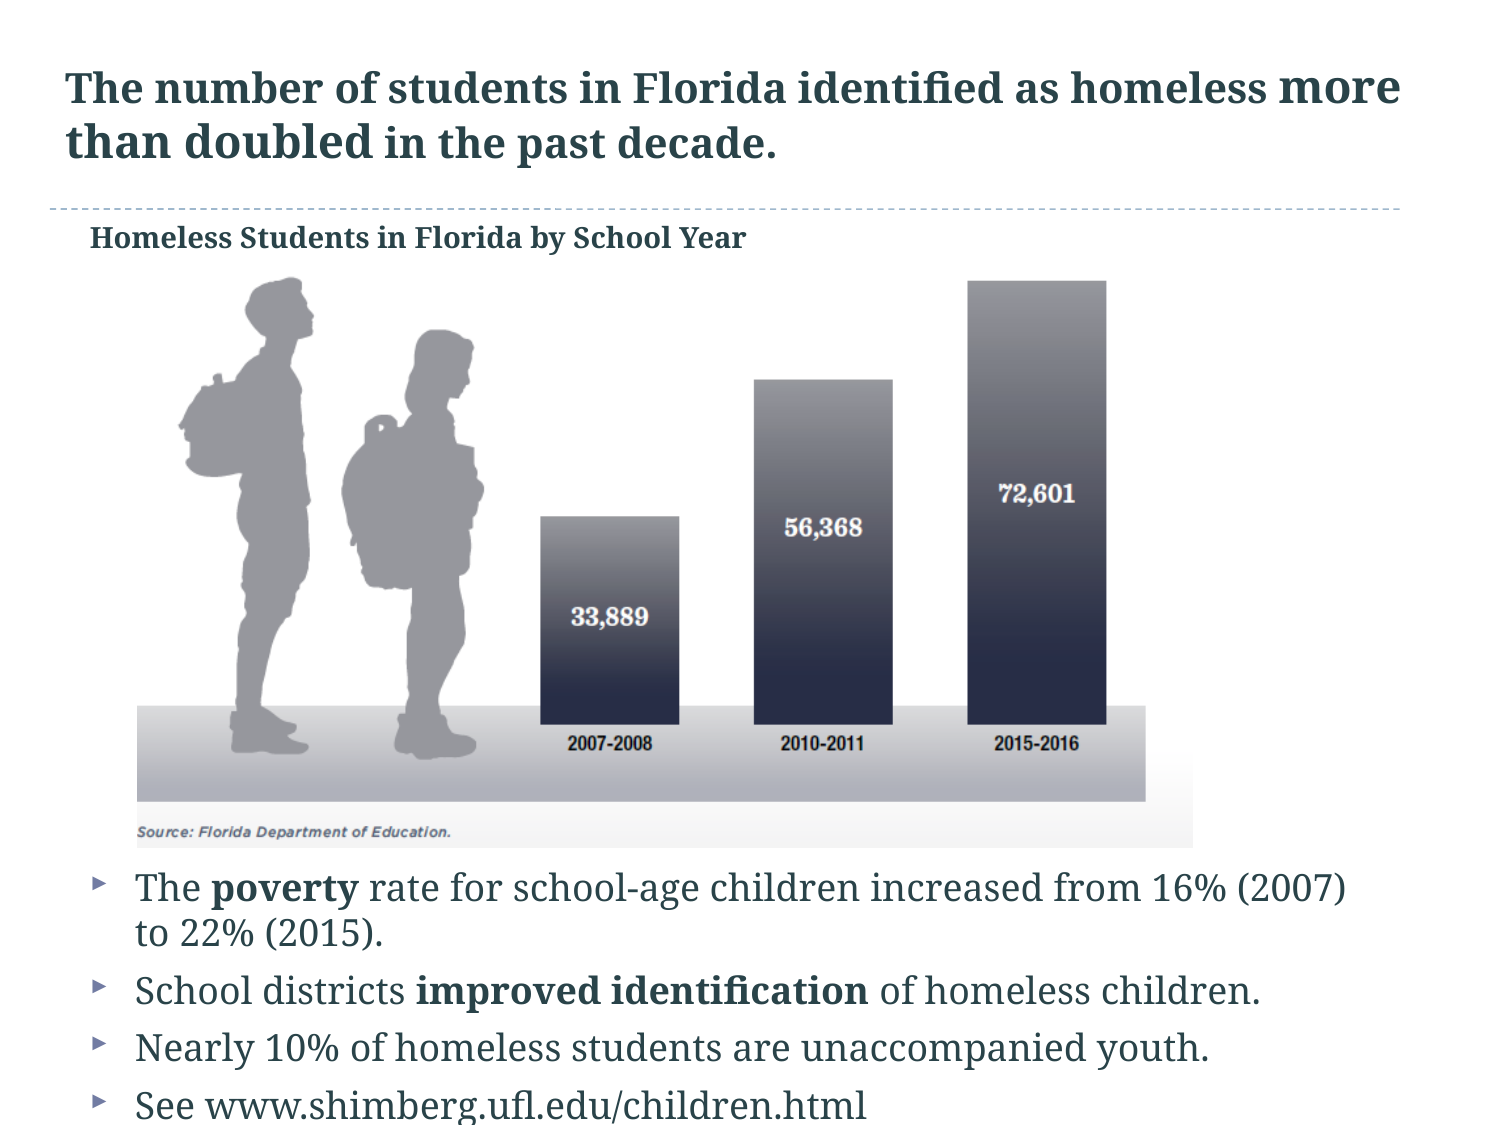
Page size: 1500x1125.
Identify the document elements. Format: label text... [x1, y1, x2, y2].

picture [137, 262, 1193, 848]
list The poverty rate for school-age children increased from 16% (2007) to 22% (2015). School districts improved identification of homeless children. Nearly 10% of homeless students are unaccompanied youth. See www.shimberg.ufl.edu/children.html [74, 856, 1388, 1095]
text_box Homeless Students in Florida by School Year [74, 212, 825, 263]
title The number of students in Florida identified as homeless more than doubled in the past decade. [49, 49, 1451, 176]
